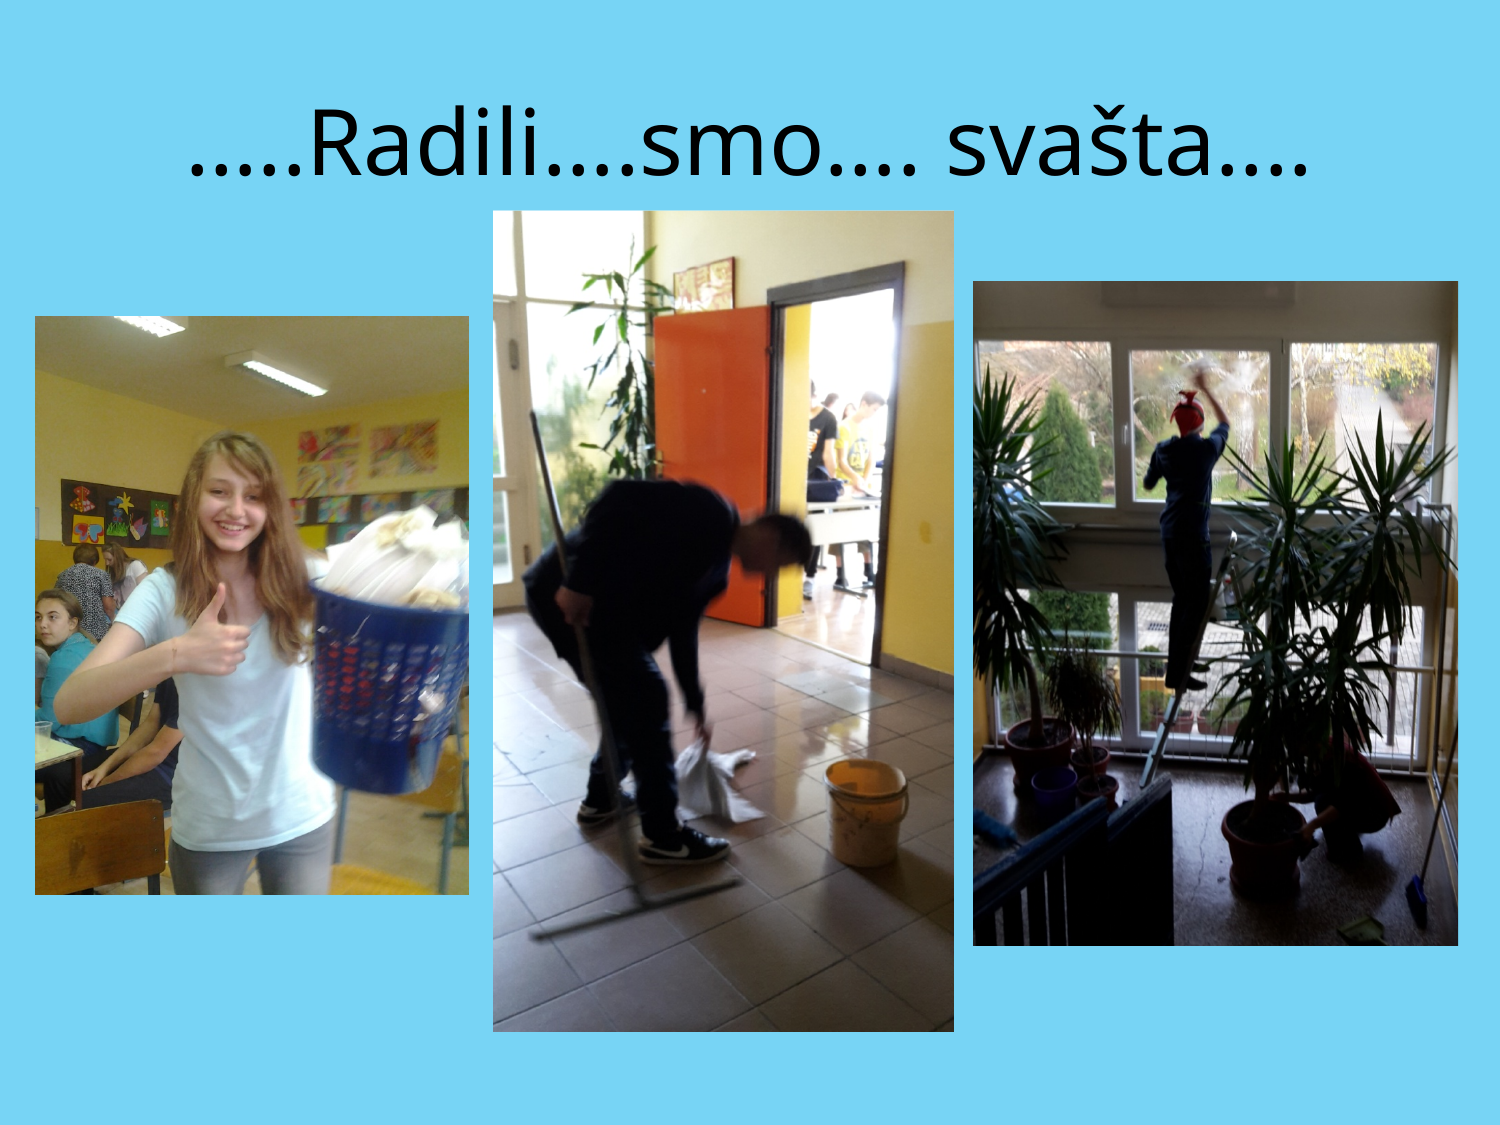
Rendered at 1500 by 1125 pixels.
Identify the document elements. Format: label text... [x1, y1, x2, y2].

picture [312, 211, 1500, 1032]
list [34, 316, 470, 895]
title …..Radili….smo…. svašta.... [75, 45, 1425, 233]
